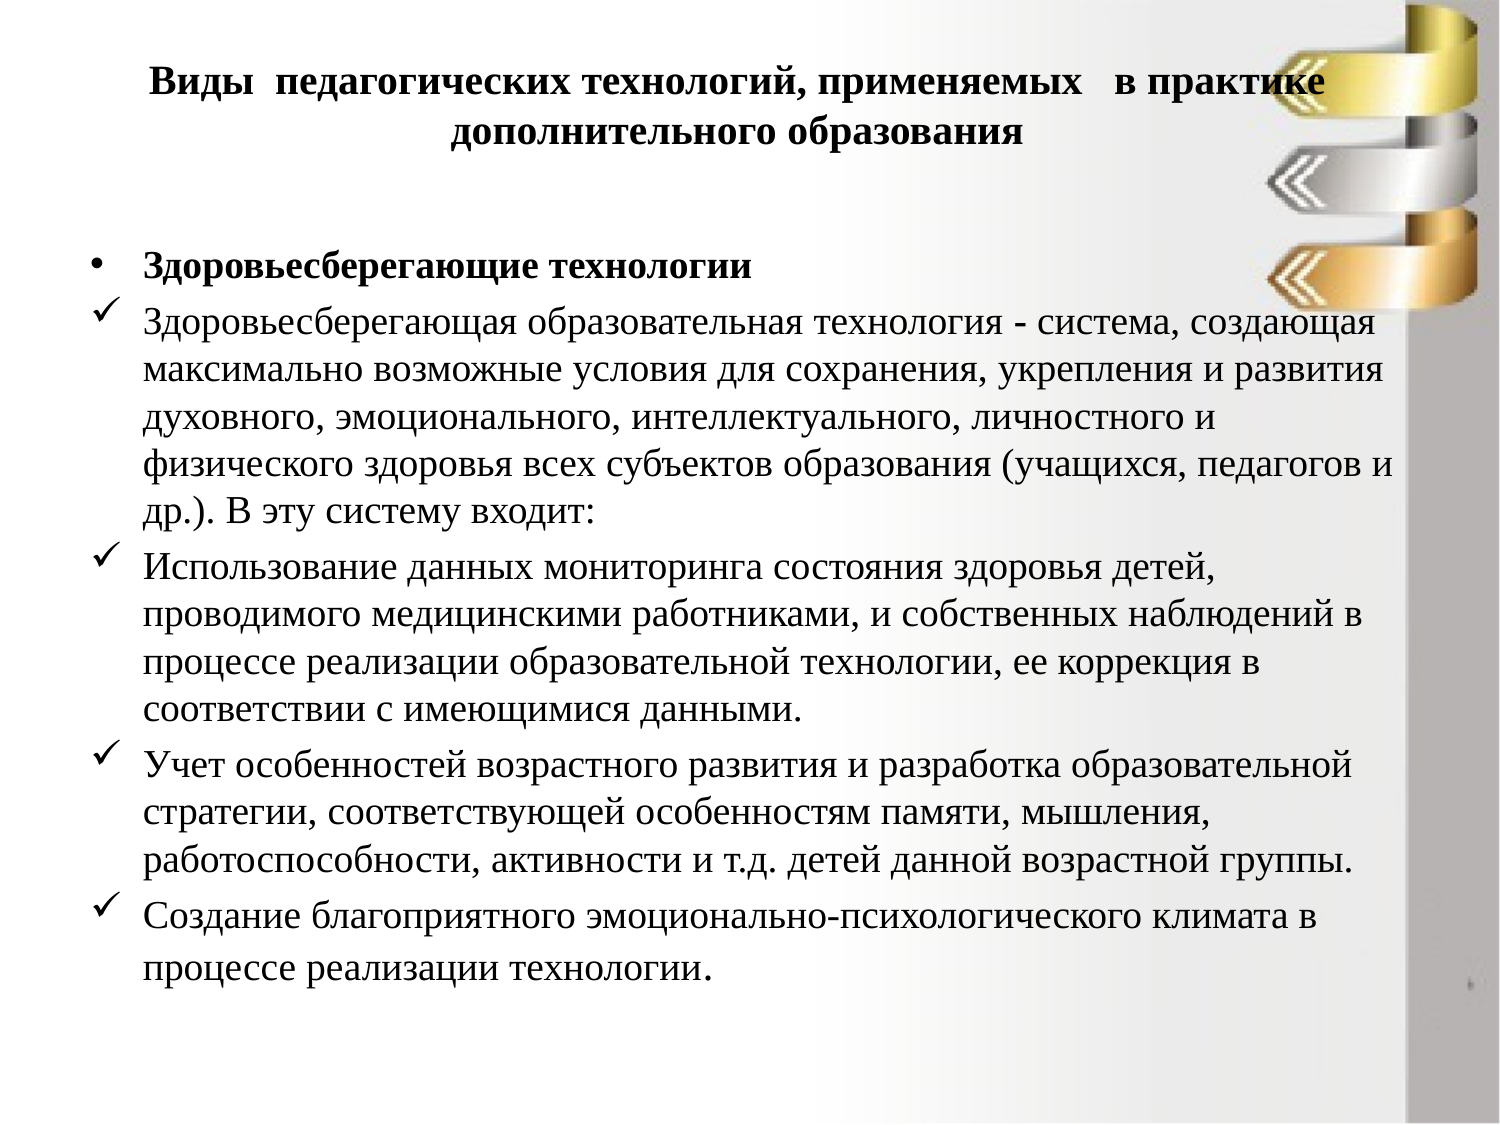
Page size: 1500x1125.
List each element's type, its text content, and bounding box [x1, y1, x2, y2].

title Виды педагогических технологий, применяемых в практике дополнительного образования [75, 45, 1400, 161]
list Здоровьесберегающие технологии Здоровьесберегающая образовательная технология - система, создающая максимально возможные условия для сохранения, укрепления и развития духовного, эмоционального, интеллектуального, личностного и физического здоровья всех субъектов образования (учащихся, педагогов и др.). В эту систему входит: Использование данных мониторинга состояния здоровья детей, проводимого медицинскими работниками, и собственных наблюдений в процессе реализации образовательной технологии, ее коррекция в соответствии с имеющимися данными. Учет особенностей возрастного развития и разработка образовательной стратегии, соответствующей особенностям памяти, мышления, работоспособности, активности и т.д. детей данной возрастной группы. Создание благоприятного эмоционально-психологического климата в процессе реализации технологии. [75, 231, 1425, 1005]
picture [0, 0, 1500, 1125]
